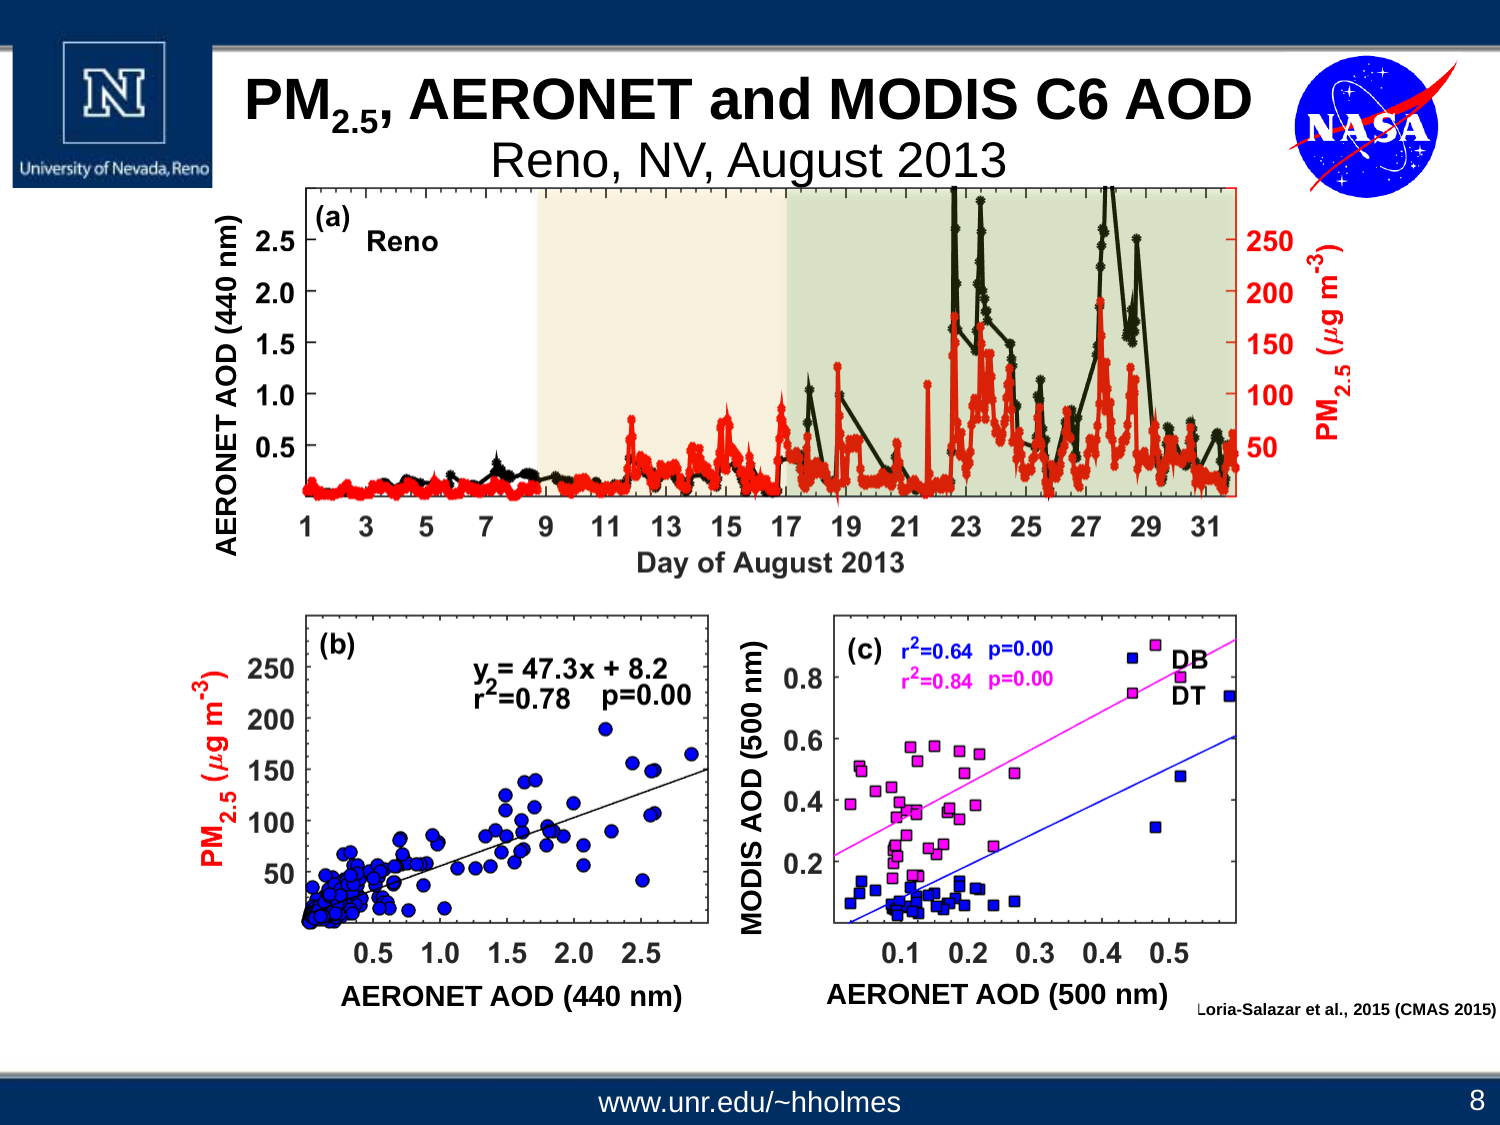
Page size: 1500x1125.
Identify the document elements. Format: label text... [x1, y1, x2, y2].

picture [0, 0, 1500, 1023]
footer www.unr.edu/~hholmes [512, 1075, 988, 1125]
slide_number 8 [1150, 1073, 1500, 1125]
picture [0, 1062, 1500, 1125]
title PM2.5, AERONET and MODIS C6 AOD Reno, NV, August 2013 [216, 62, 1279, 120]
text_box Loria-Salazar et al., 2015 (CMAS 2015) [1352, 991, 1500, 1027]
